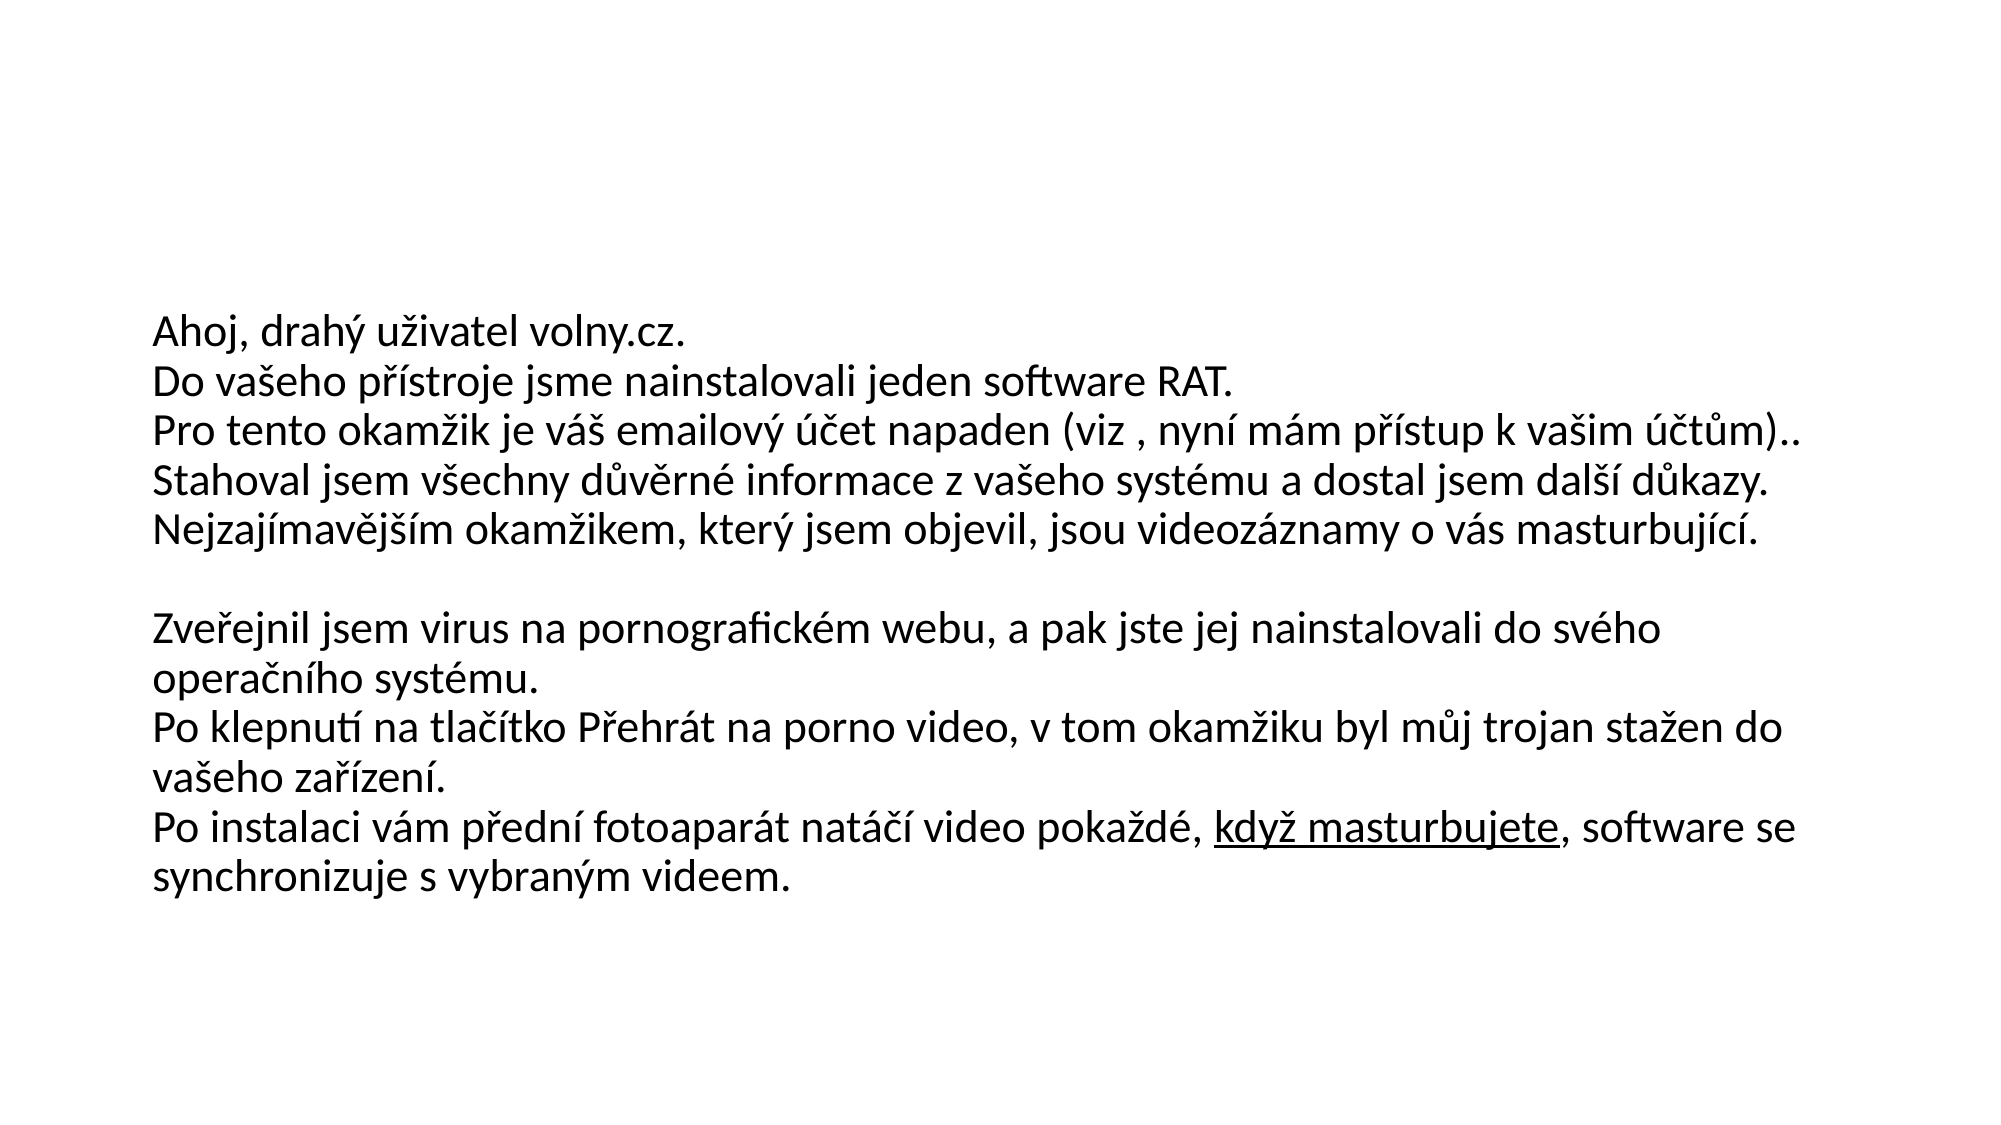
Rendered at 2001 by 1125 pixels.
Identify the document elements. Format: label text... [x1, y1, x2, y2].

list Ahoj, drahý uživatel volny.cz. Do vašeho přístroje jsme nainstalovali jeden software RAT. Pro tento okamžik je váš emailový účet napaden (viz , nyní mám přístup k vašim účtům).. Stahoval jsem všechny důvěrné informace z vašeho systému a dostal jsem další důkazy. Nejzajímavějším okamžikem, který jsem objevil, jsou videozáznamy o vás masturbující. Zveřejnil jsem virus na pornografickém webu, a pak jste jej nainstalovali do svého operačního systému. Po klepnutí na tlačítko Přehrát na porno video, v tom okamžiku byl můj trojan stažen do vašeho zařízení. Po instalaci vám přední fotoaparát natáčí video pokaždé, když masturbujete, software se synchronizuje s vybraným videem. [137, 299, 1863, 1014]
